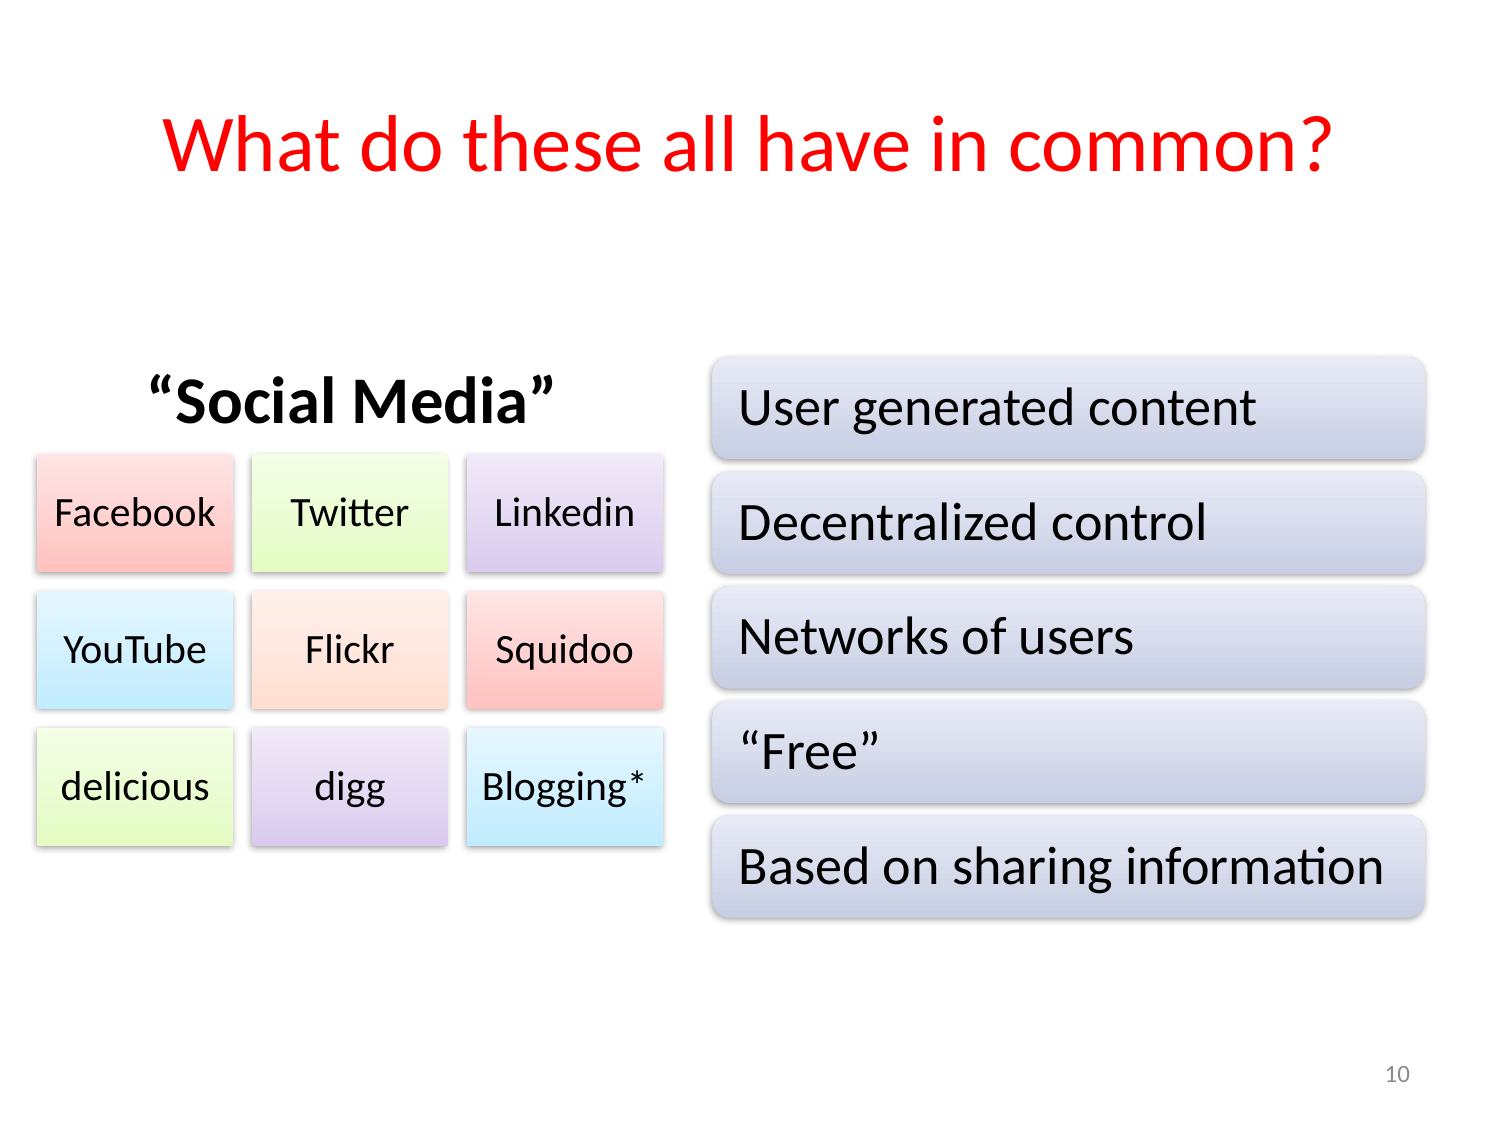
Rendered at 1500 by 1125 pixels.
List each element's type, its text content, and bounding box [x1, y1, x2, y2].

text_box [712, 174, 1426, 1101]
title What do these all have in common? [75, 45, 1425, 233]
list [37, 349, 663, 951]
